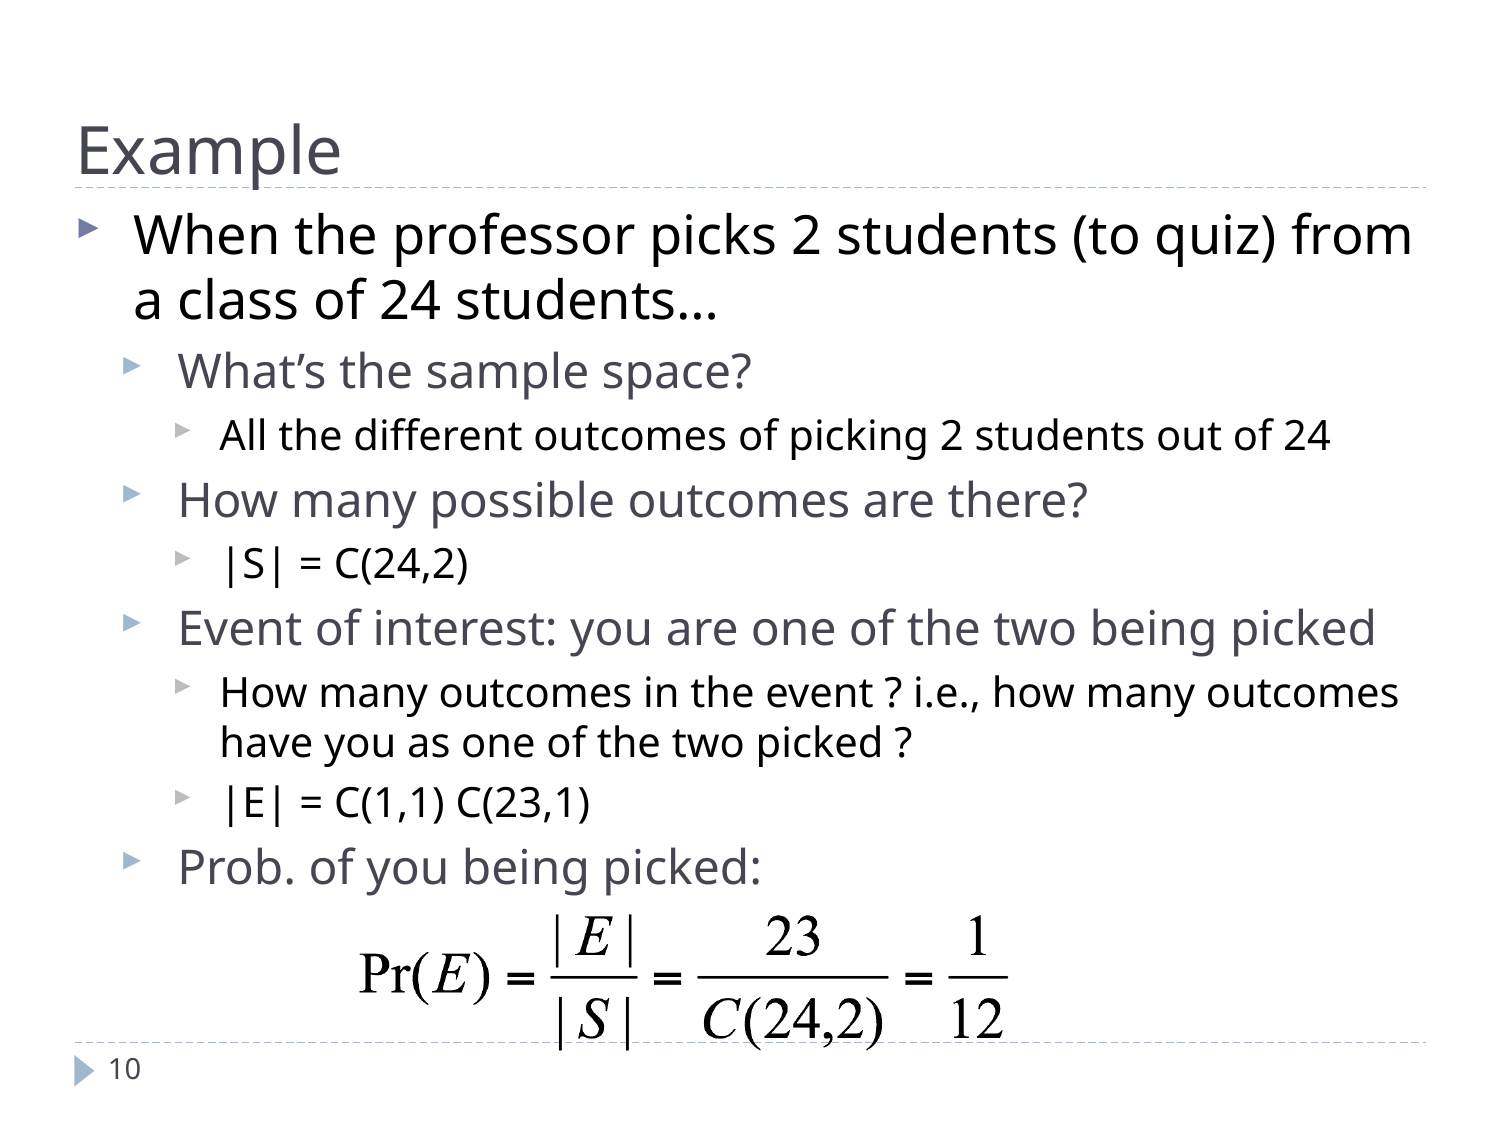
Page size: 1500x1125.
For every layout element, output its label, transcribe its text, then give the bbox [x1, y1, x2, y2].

list When the professor picks 2 students (to quiz) from a class of 24 students… What’s the sample space? All the different outcomes of picking 2 students out of 24 How many possible outcomes are there? |S| = C(24,2) Event of interest: you are one of the two being picked How many outcomes in the event ? i.e., how many outcomes have you as one of the two picked ? |E| = C(1,1) C(23,1) Prob. of you being picked: [74, 199, 1426, 1011]
title Example [74, 24, 1426, 188]
picture [349, 899, 1018, 1060]
text_box 10 [100, 1042, 426, 1093]
